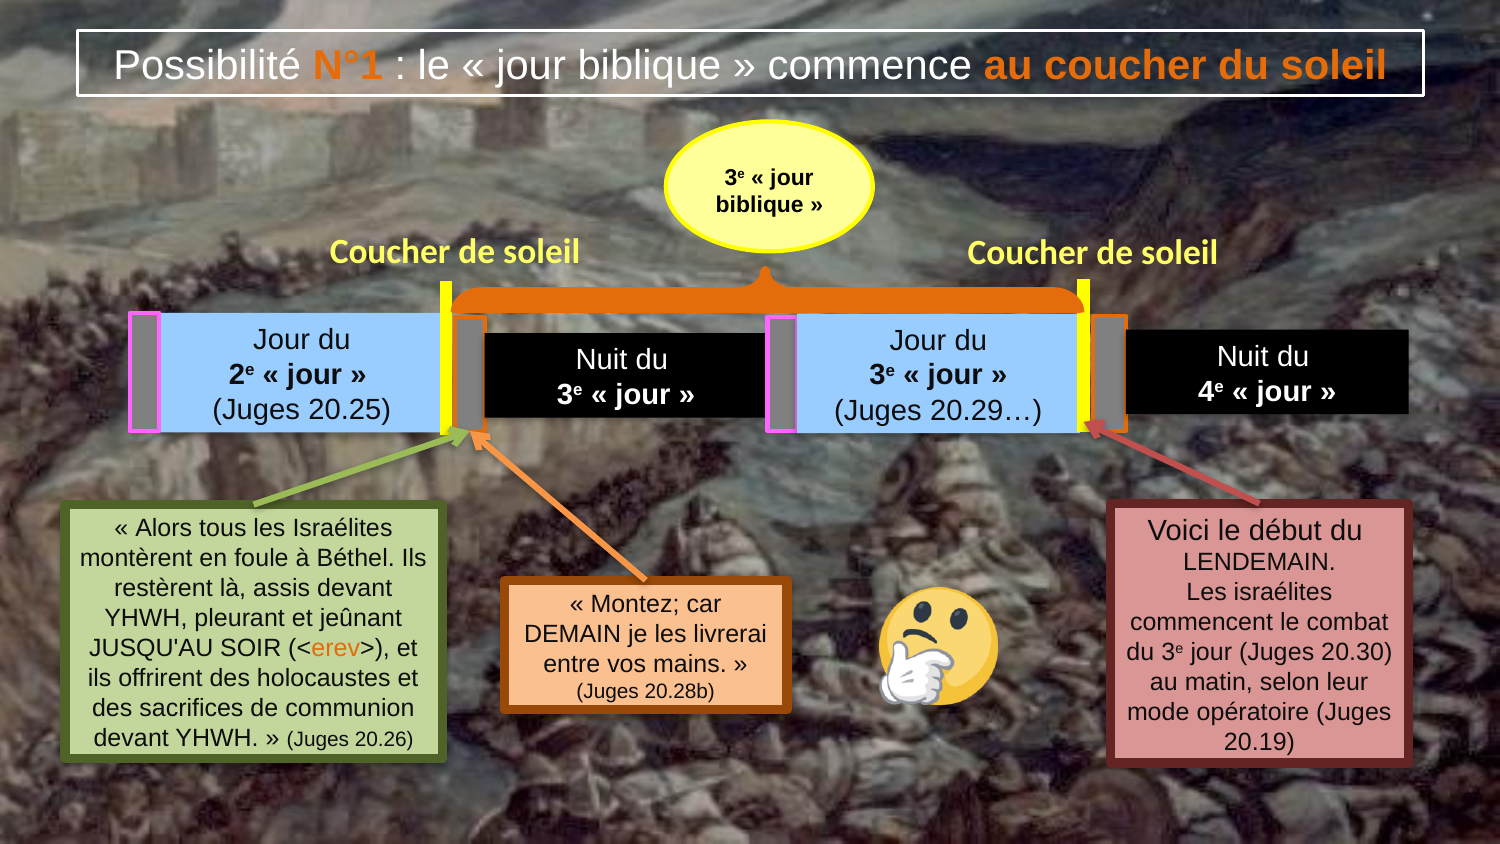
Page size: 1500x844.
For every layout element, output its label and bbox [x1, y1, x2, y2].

text_box [253, 430, 468, 505]
text_box [1083, 421, 1260, 504]
text_box [469, 430, 647, 581]
picture [0, 0, 1500, 844]
